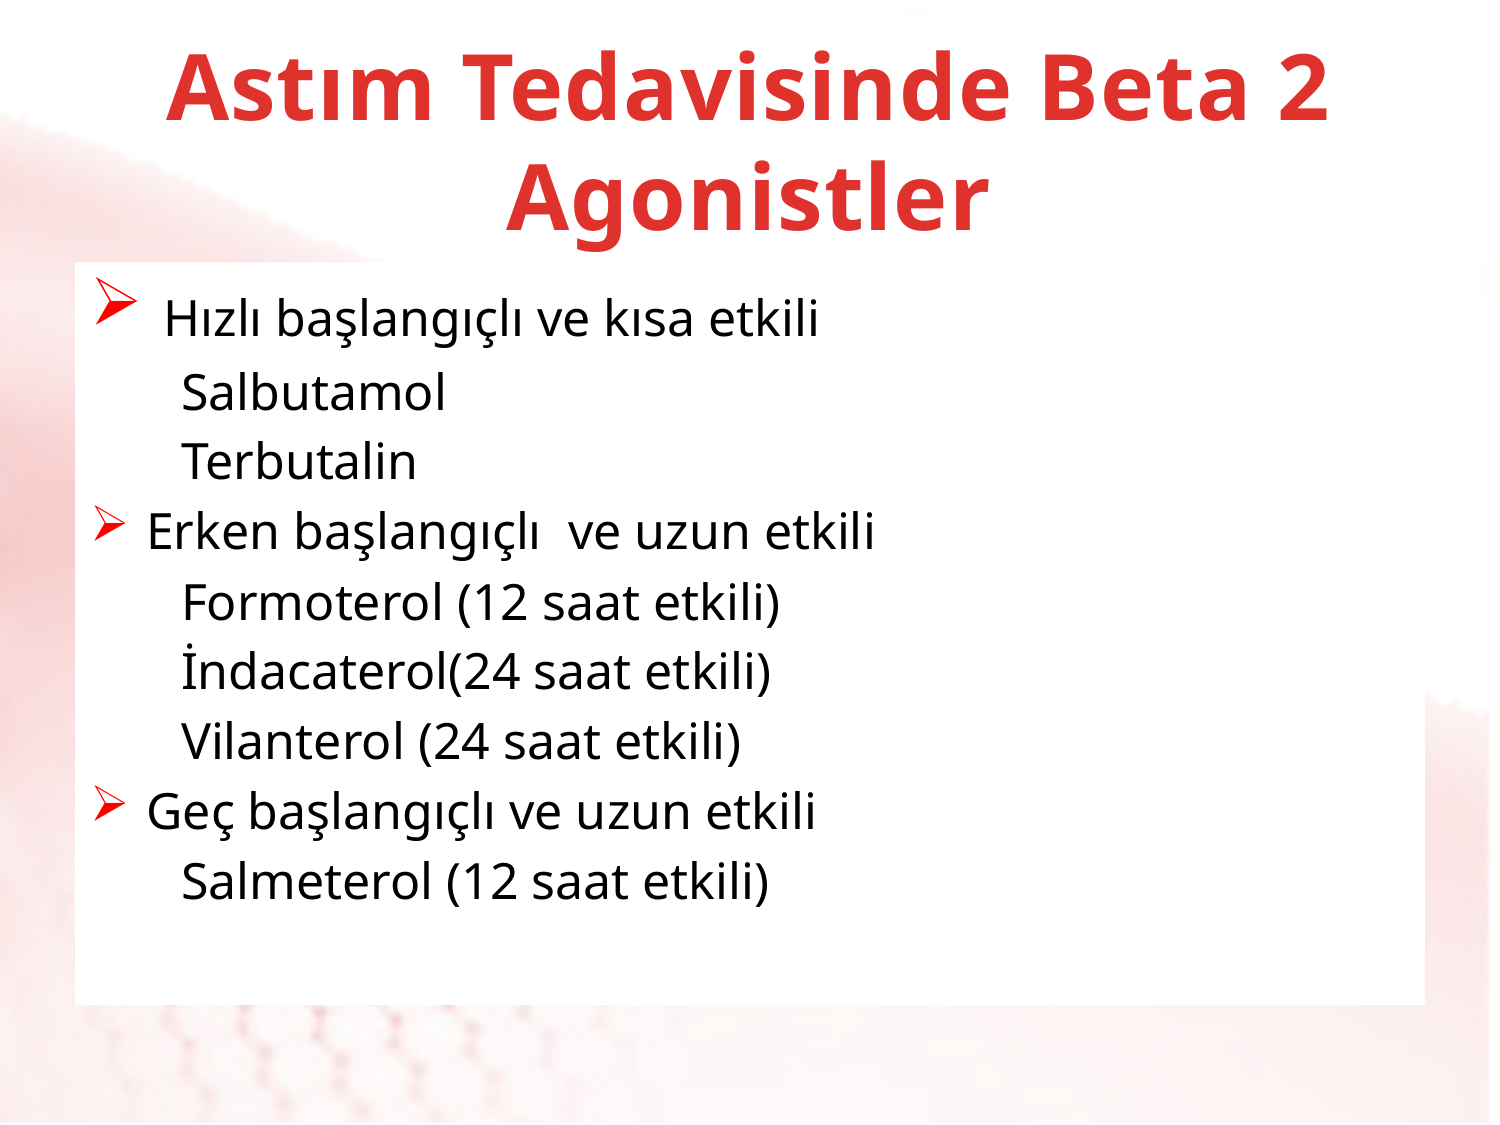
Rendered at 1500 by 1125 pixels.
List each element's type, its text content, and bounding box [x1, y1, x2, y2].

title Astım Tedavisinde Beta 2 Agonistler [74, 44, 1426, 233]
picture [0, 0, 1500, 1125]
list Hızlı başlangıçlı ve kısa etkili Salbutamol Terbutalin Erken başlangıçlı ve uzun etkili Formoterol (12 saat etkili) İndacaterol(24 saat etkili) Vilanterol (24 saat etkili) Geç başlangıçlı ve uzun etkili Salmeterol (12 saat etkili) [74, 262, 1426, 1006]
